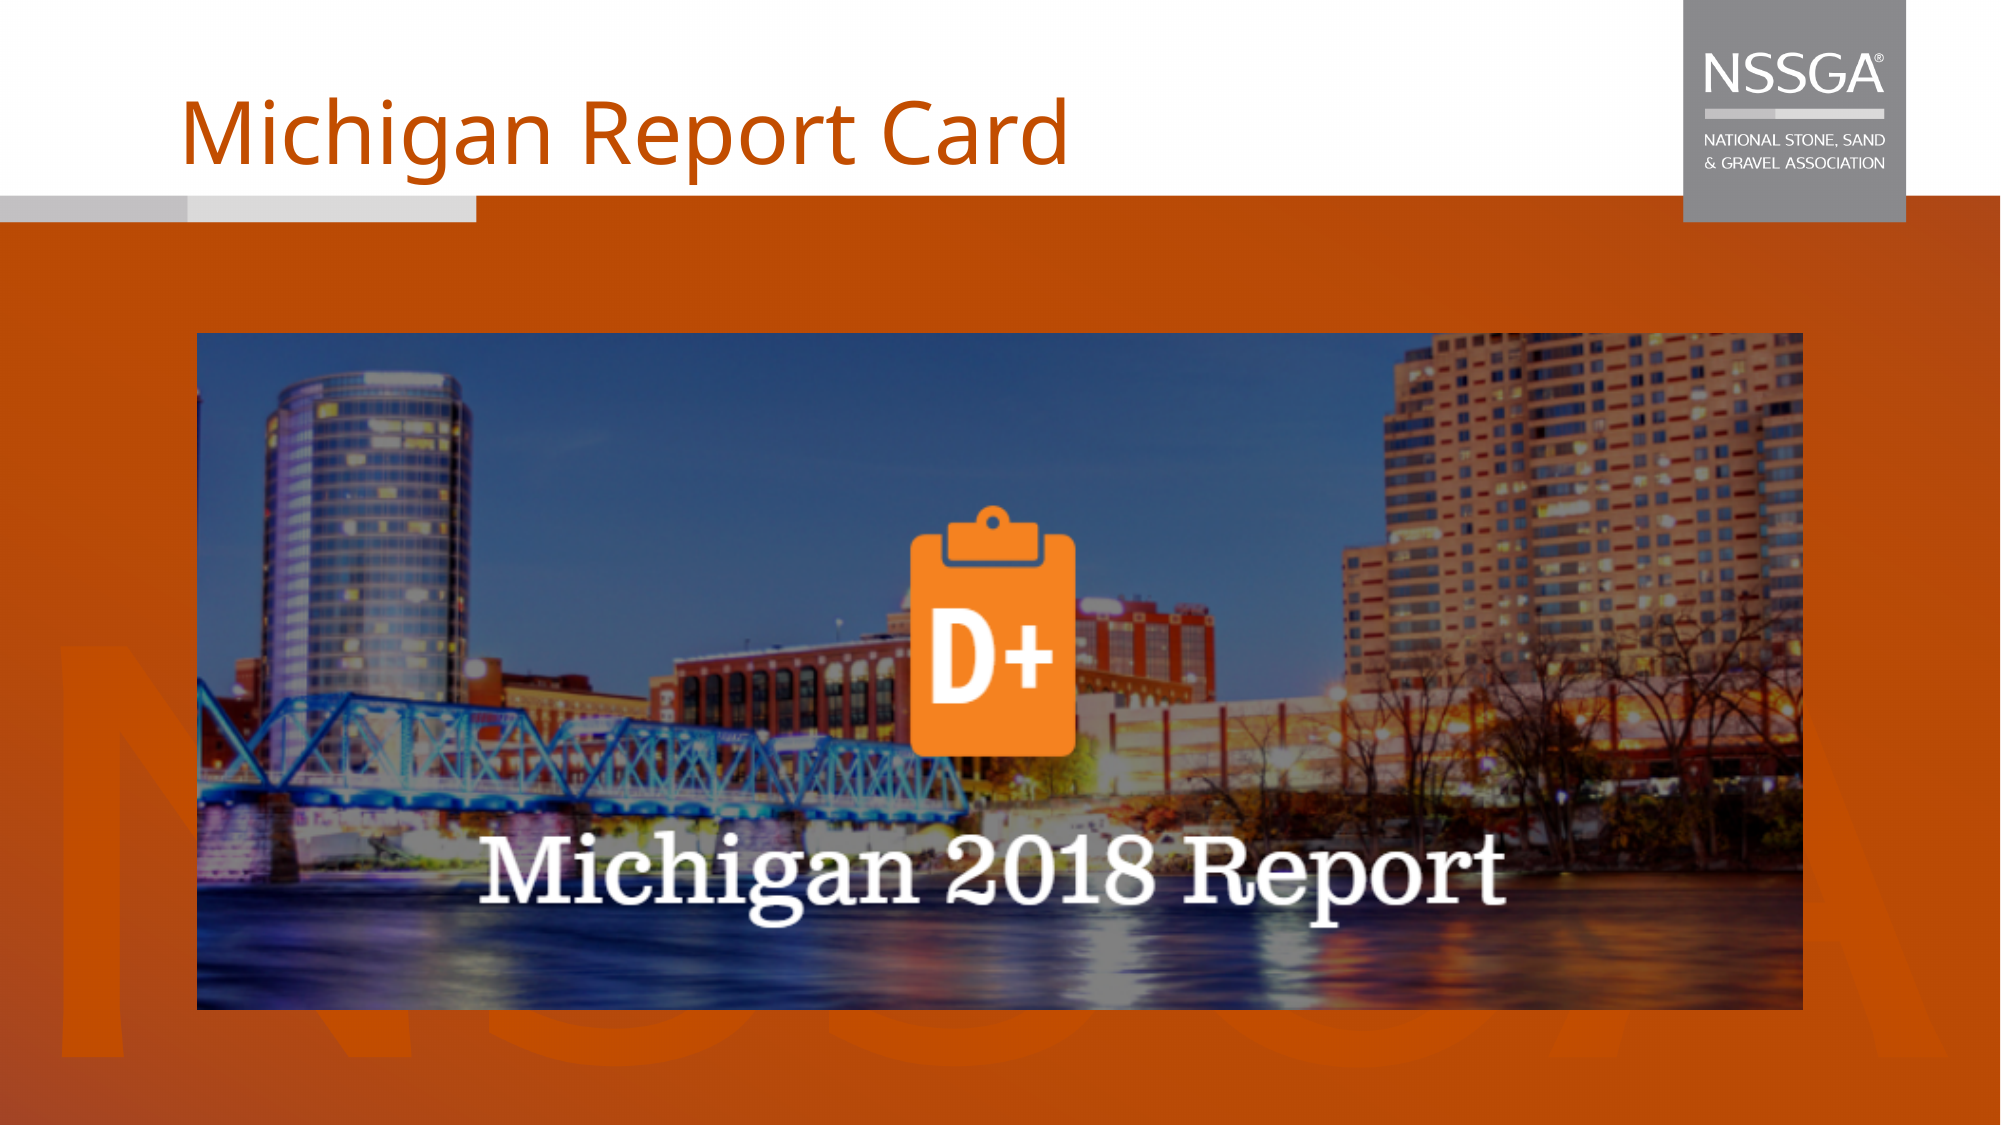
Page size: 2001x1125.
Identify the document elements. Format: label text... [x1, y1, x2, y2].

picture [0, 0, 2001, 1125]
title Michigan Report Card [163, 27, 1889, 245]
